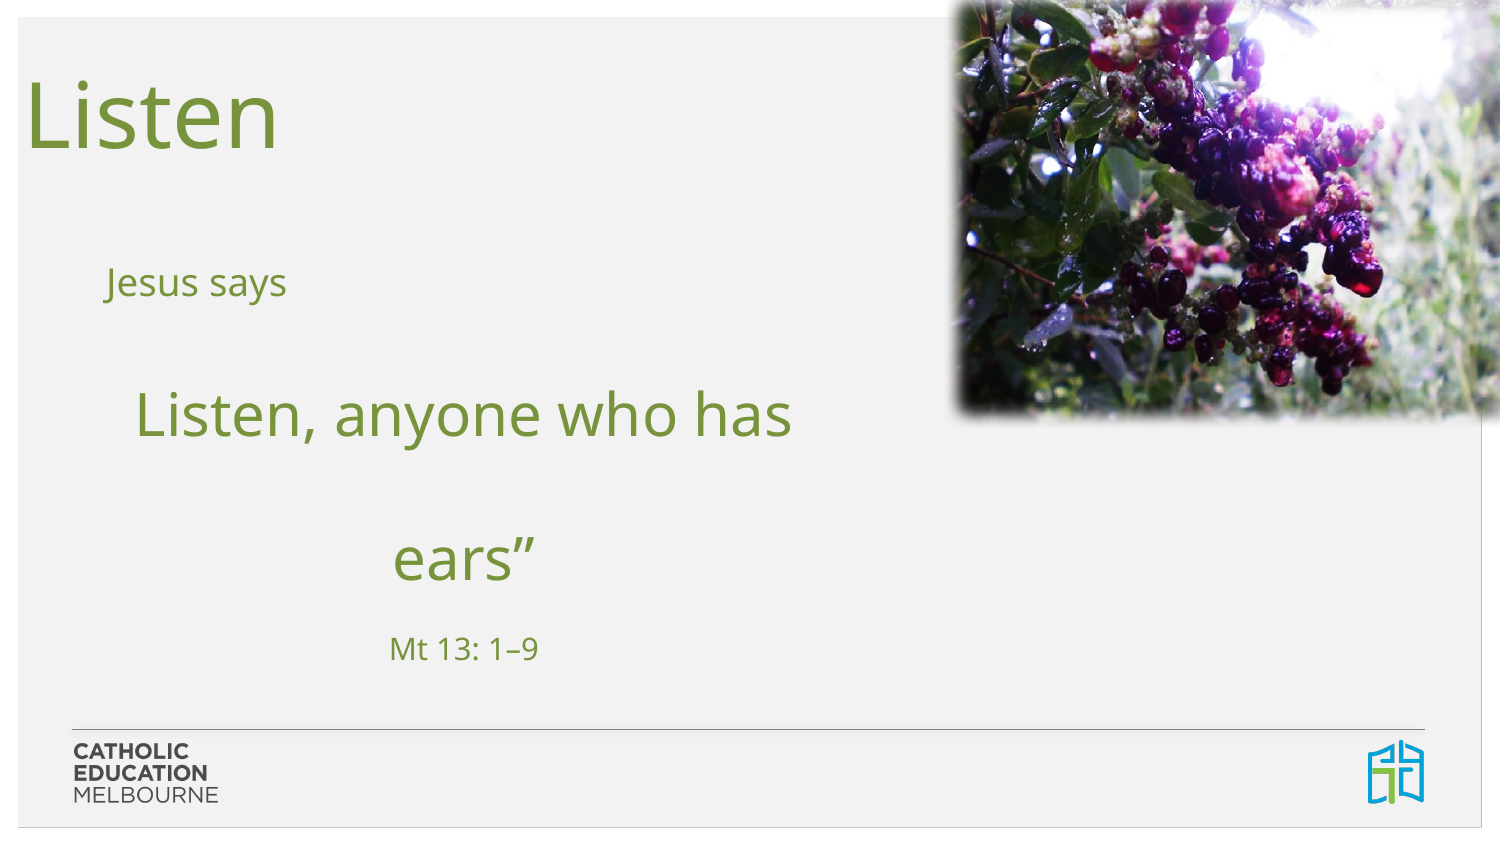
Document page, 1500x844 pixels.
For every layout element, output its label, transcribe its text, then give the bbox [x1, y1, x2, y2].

list Jesus says Listen, anyone who has ears” Mt 13: 1–9 [106, 195, 822, 675]
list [931, 0, 1500, 428]
title Listen [24, 45, 925, 137]
